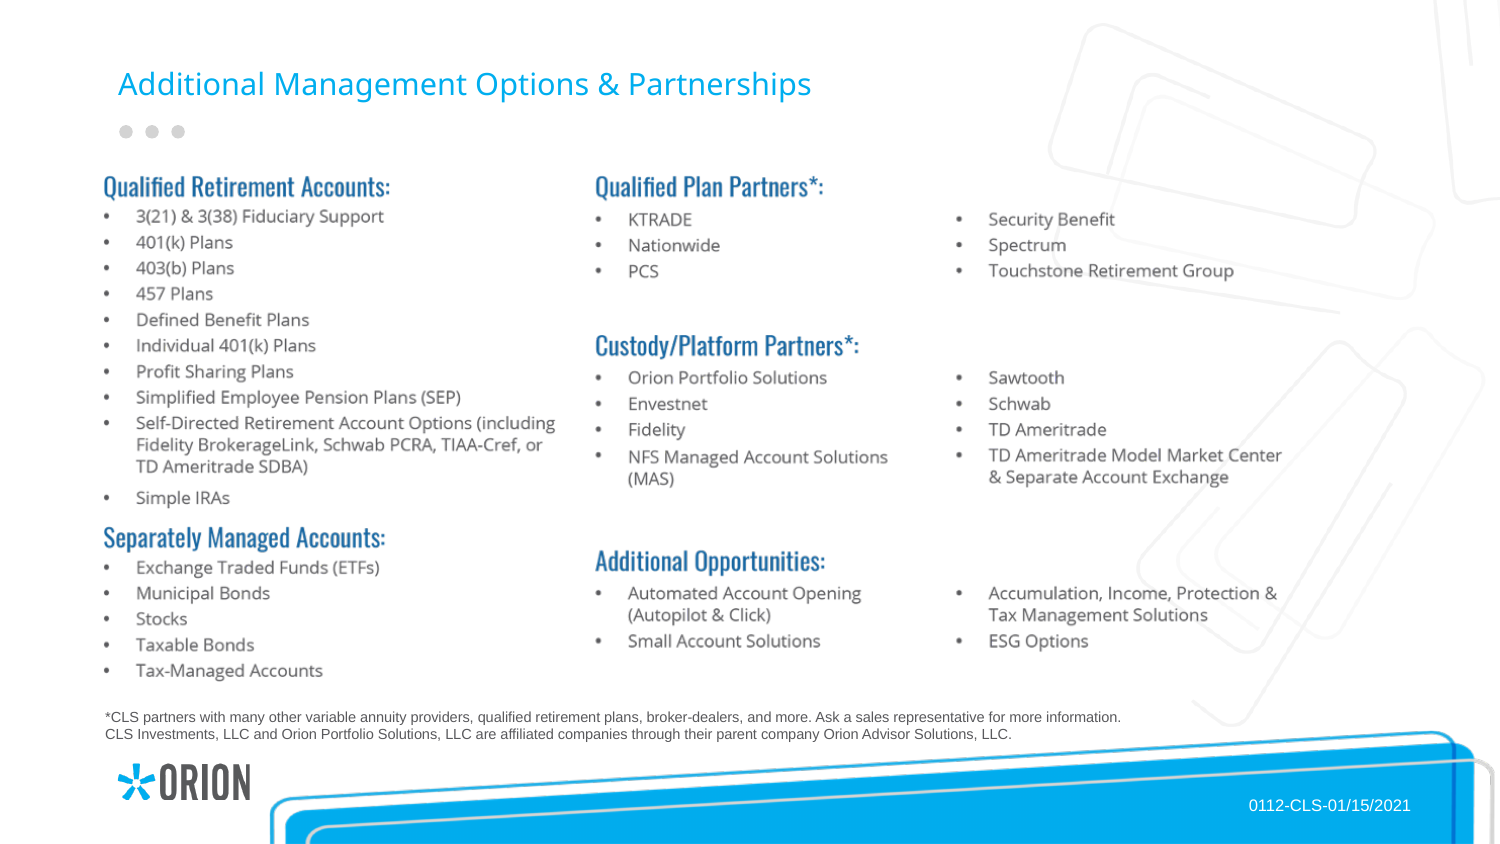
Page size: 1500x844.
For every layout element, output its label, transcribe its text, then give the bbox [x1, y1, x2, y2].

title Additional Management Options & Partnerships [103, 56, 1397, 109]
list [102, 159, 1284, 684]
text_box 0112-CLS-01/15/2021 [1162, 782, 1427, 828]
text_box *CLS partners with many other variable annuity providers, qualified retirement plans, broker-dealers, and more. Ask a sales representative for more information. CLS Investments, LLC and Orion Portfolio Solutions, LLC are affiliated companies through their parent company Orion Advisor Solutions, LLC. [90, 700, 1163, 750]
picture [271, 731, 1494, 844]
